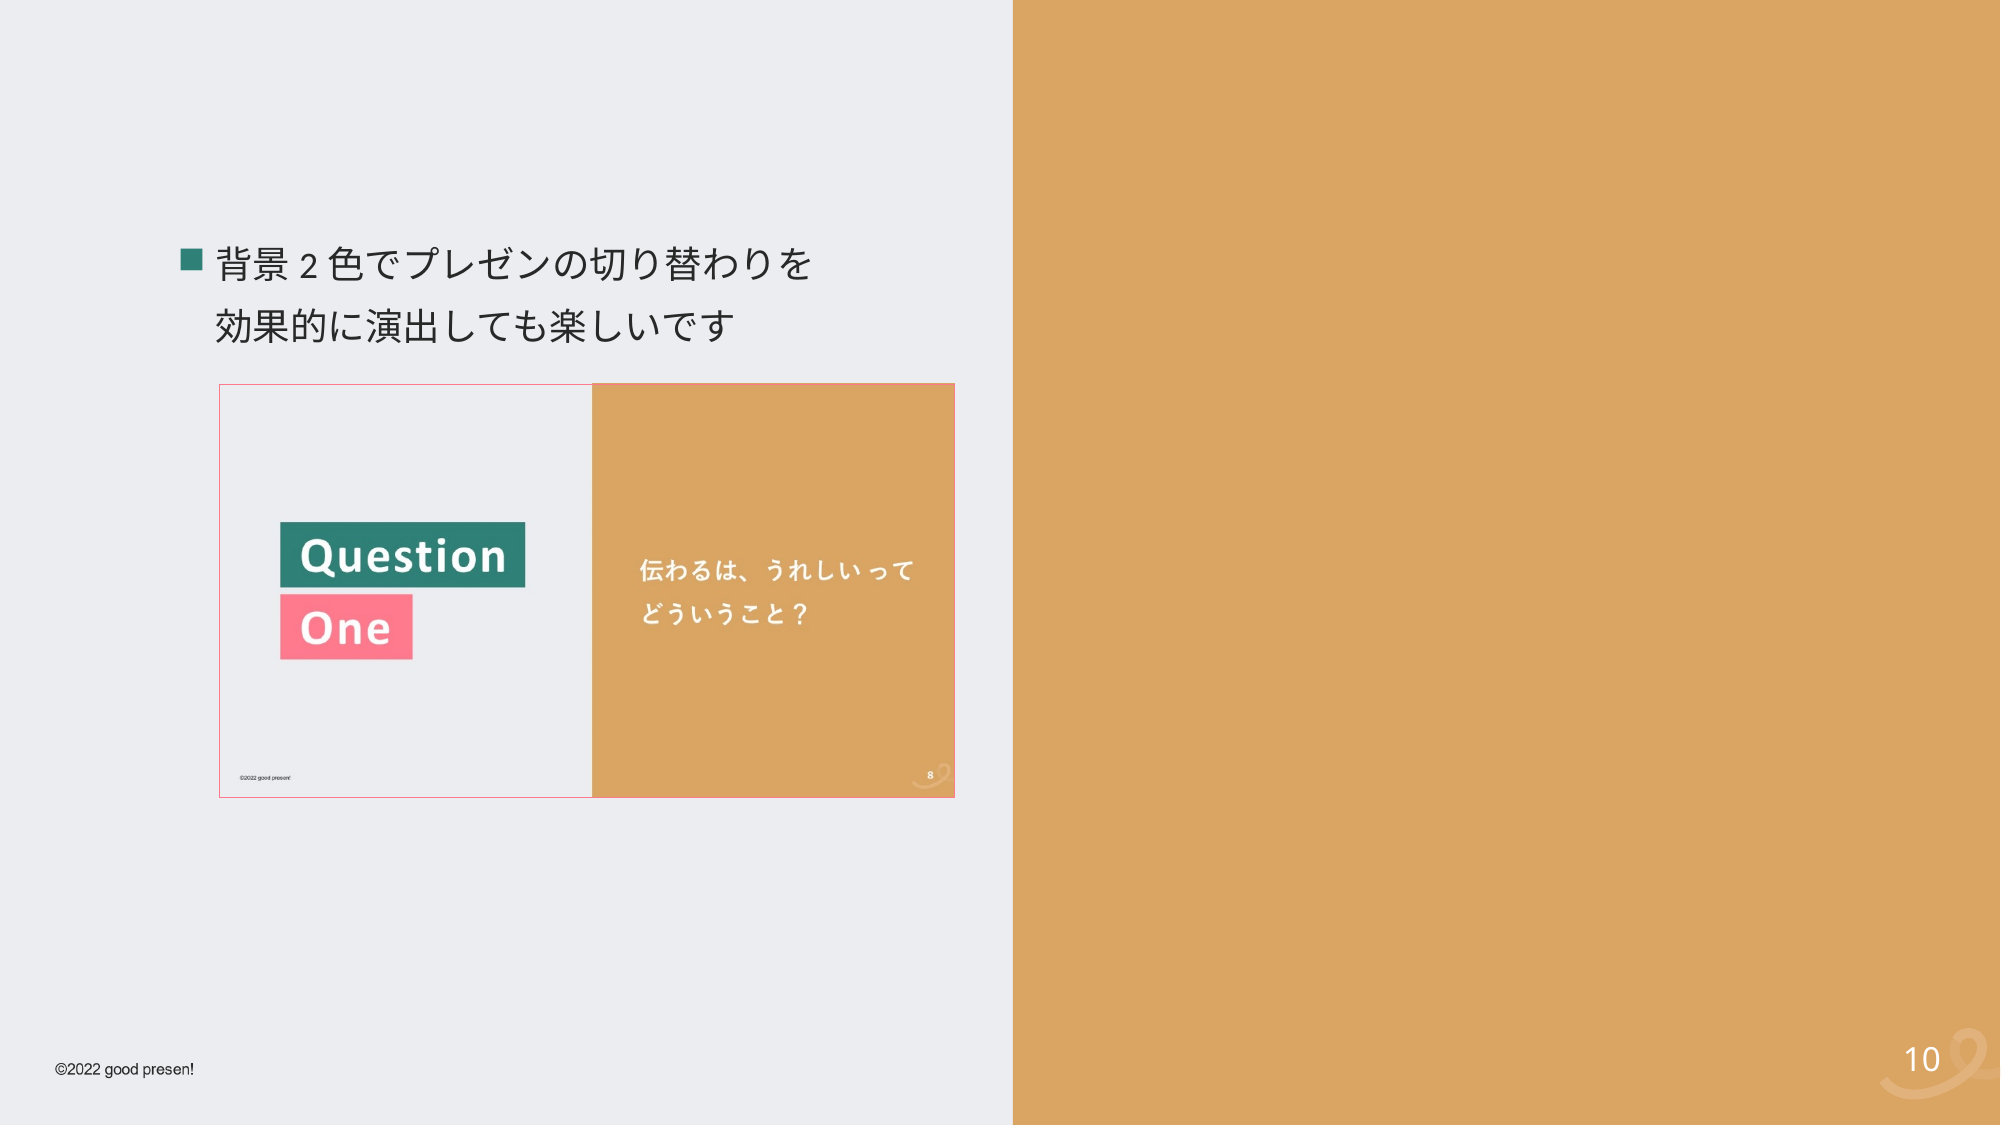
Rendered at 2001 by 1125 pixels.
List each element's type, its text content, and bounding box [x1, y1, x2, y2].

picture [54, 1060, 200, 1080]
picture [219, 383, 955, 798]
list 背景2色でプレゼンの切り替わりを 効果的に演出しても楽しいです [162, 239, 988, 358]
